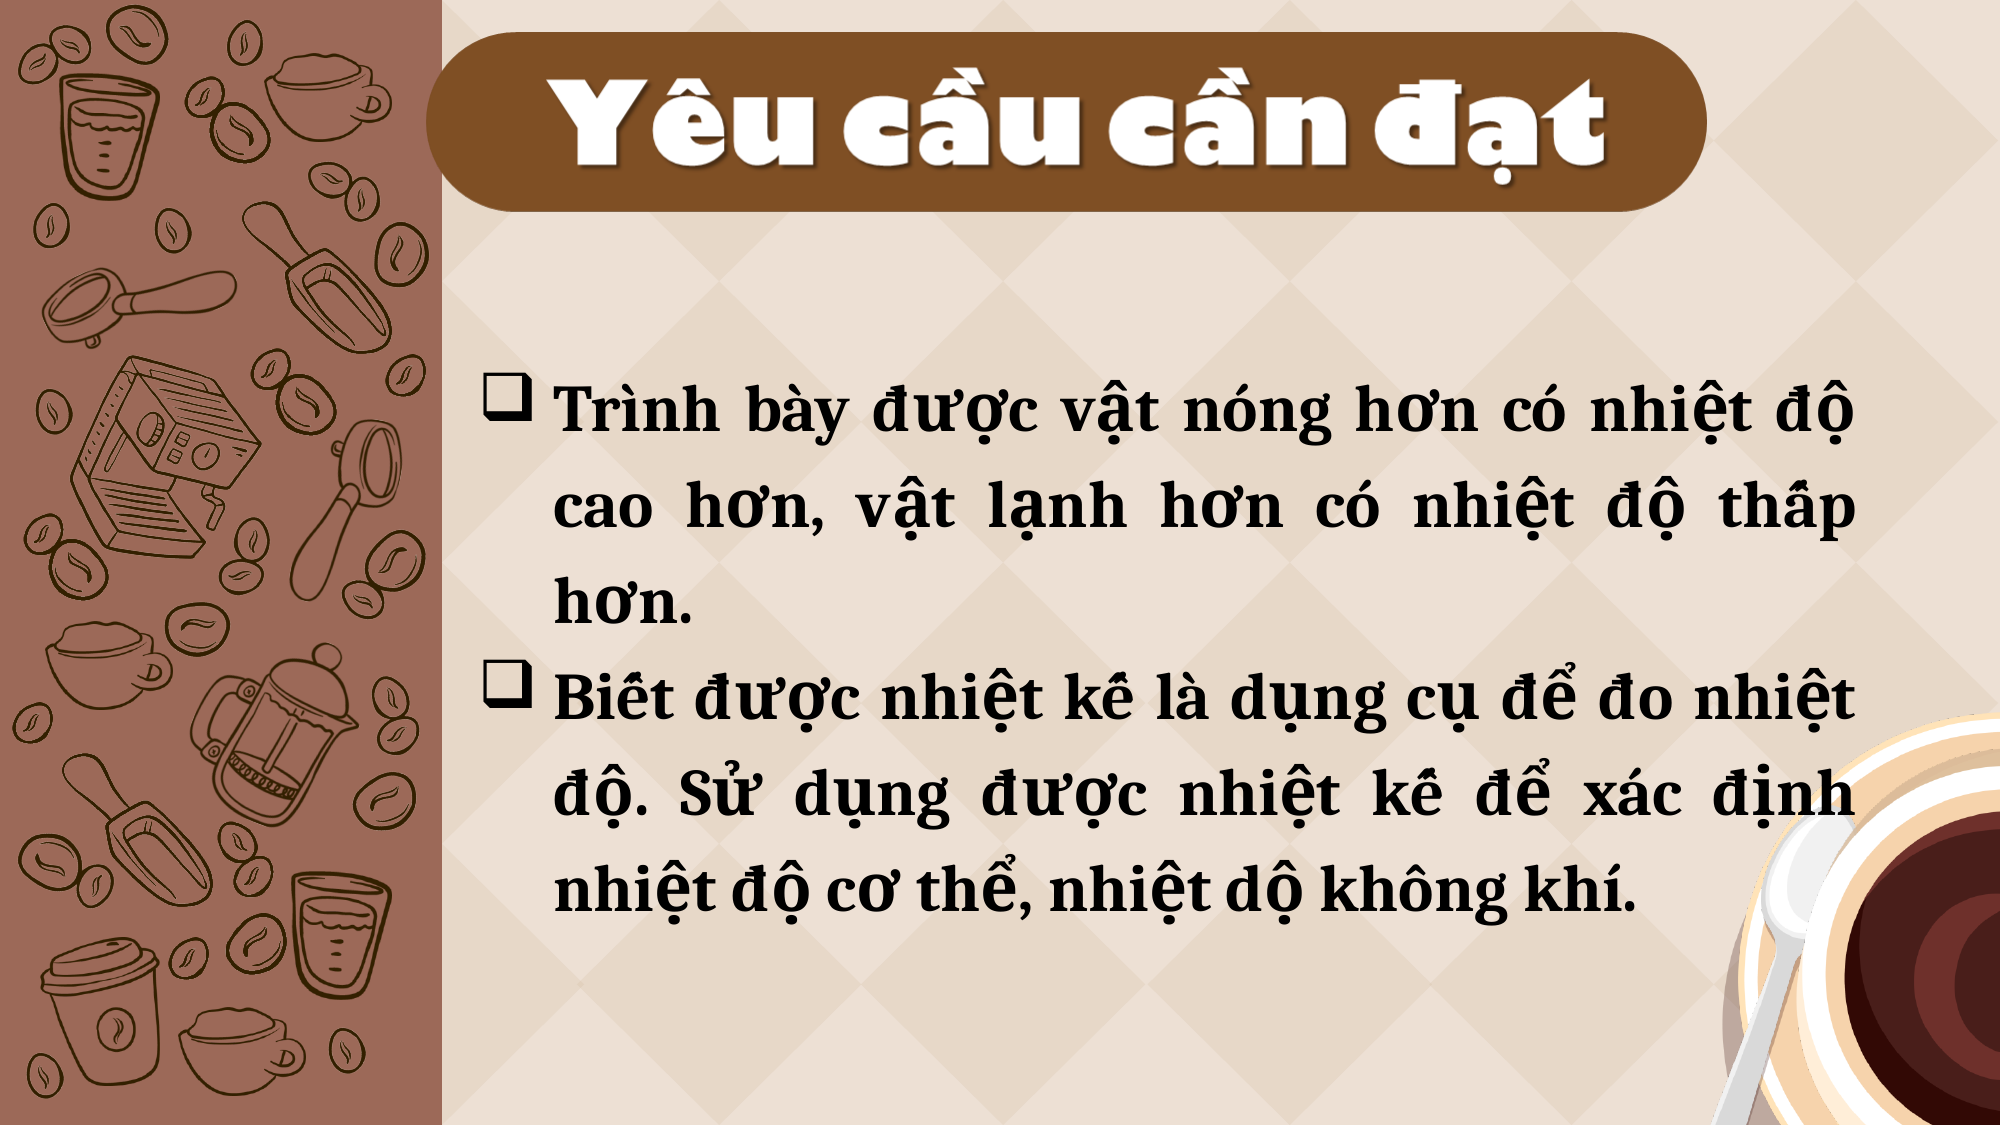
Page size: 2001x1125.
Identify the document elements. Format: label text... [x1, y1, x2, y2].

picture [178, 1007, 306, 1096]
picture [16, 937, 160, 1104]
picture [13, 2, 171, 253]
picture [291, 871, 392, 1000]
picture [12, 16, 1735, 975]
picture [1683, 712, 2000, 1125]
picture [168, 937, 209, 980]
text_box Trình bày được vật nóng hơn có nhiệt độ cao hơn, vật lạnh hơn có nhiệt độ thấp hơn. Biết được nhiệt kế là dụng cụ để đo nhiệt độ. Sử dụng được nhiệt kế để xác định nhiệt độ cơ thể, nhiệt dộ không khí. [463, 341, 1872, 932]
picture [318, 1023, 374, 1079]
picture [25, 384, 81, 440]
